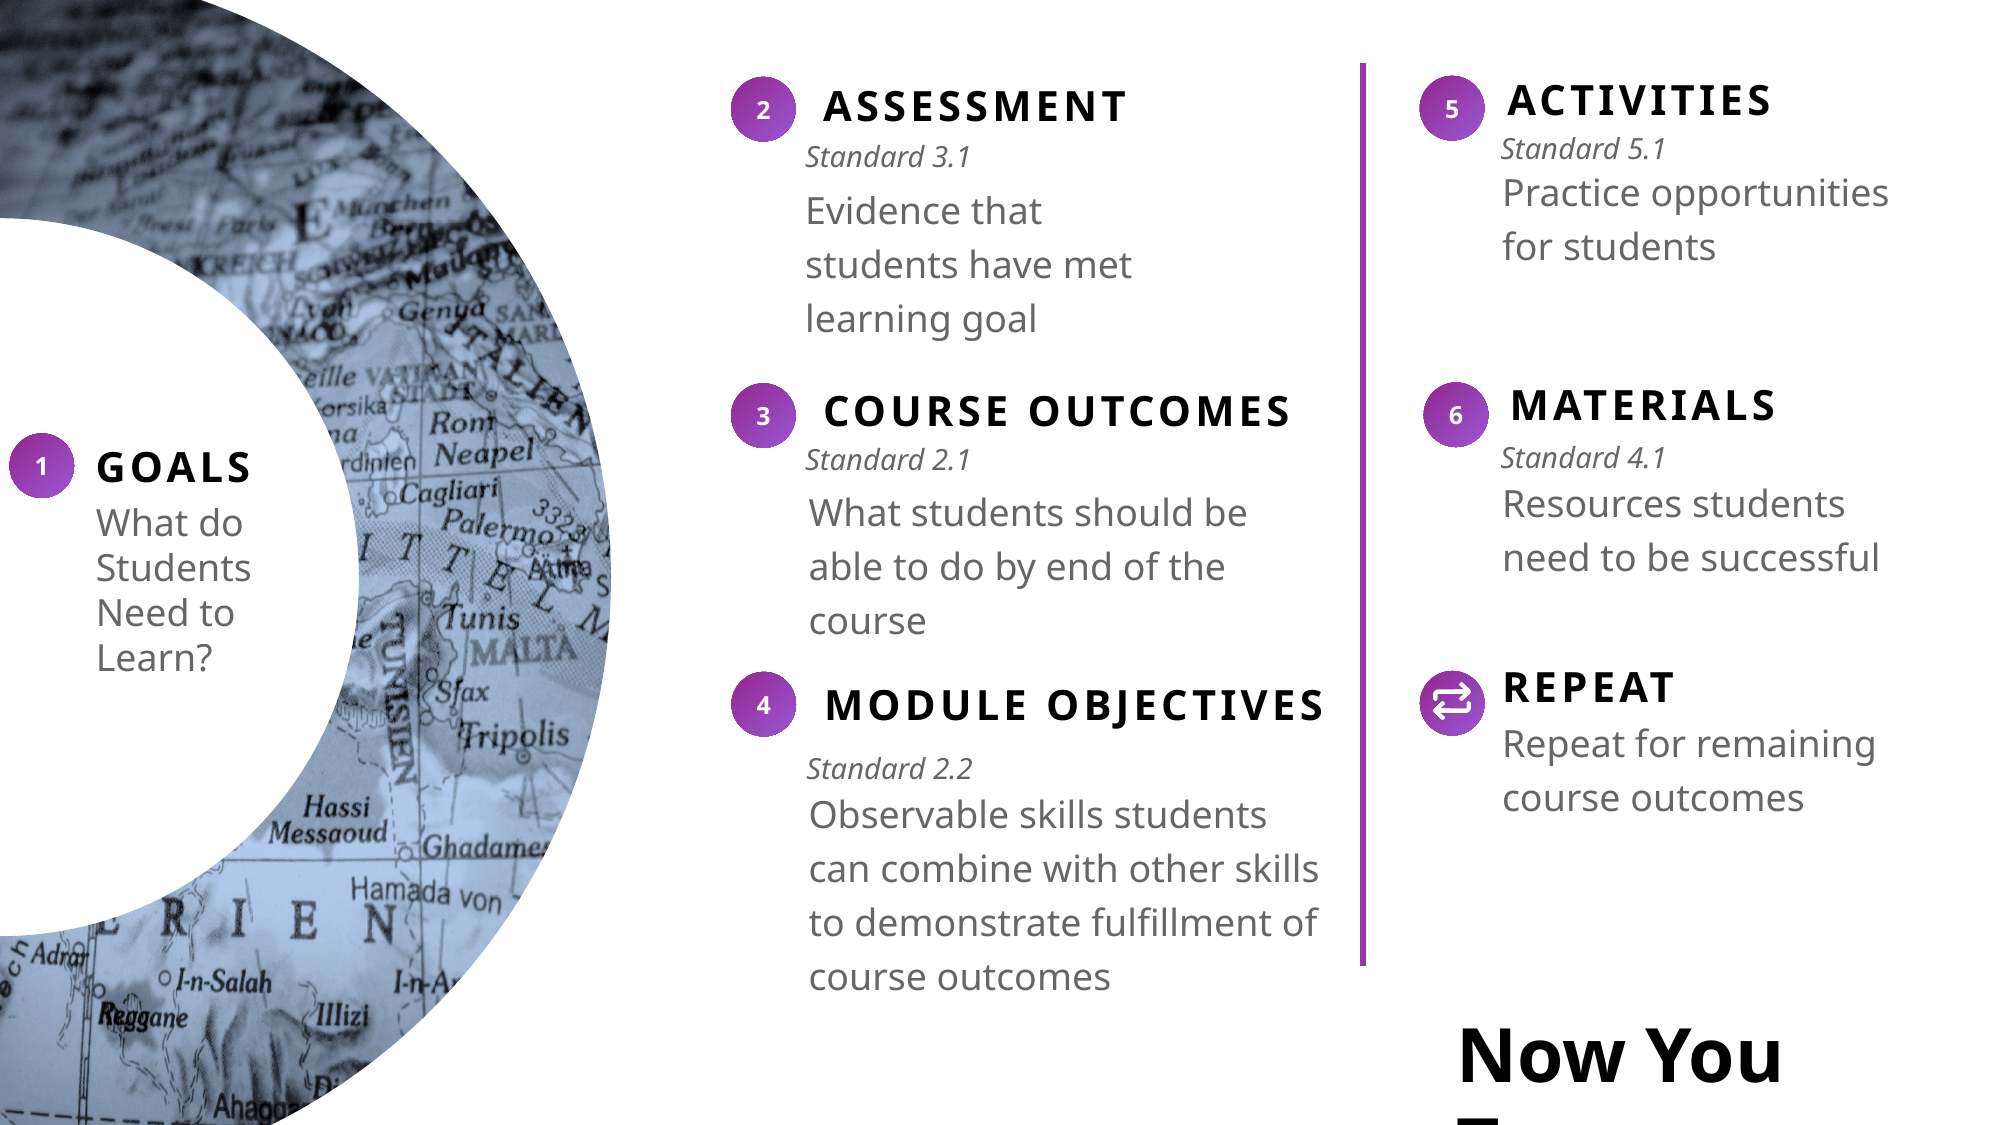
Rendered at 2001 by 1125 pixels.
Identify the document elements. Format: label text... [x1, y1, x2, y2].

text_box Practice opportunities for students [1502, 159, 1918, 268]
text_box COURSE OUTCOMES [823, 394, 1291, 436]
text_box Observable skills students can combine with other skills to demonstrate fulfillment of course outcomes [808, 781, 1341, 998]
text_box 2 [730, 75, 797, 143]
text_box ASSESSMENT [823, 89, 1127, 130]
text_box 5 [1418, 74, 1486, 142]
text_box Repeat for remaining course outcomes [1502, 711, 1918, 820]
text_box [1418, 669, 1486, 737]
text_box What students should be able to do by end of the course [808, 479, 1274, 642]
text_box Resources students need to be successful [1502, 470, 1918, 579]
text_box MATERIALS [1509, 388, 1776, 429]
text_box Evidence that students have met learning goal [805, 178, 1221, 340]
picture [0, 0, 611, 1125]
text_box Standard 5.1 [1500, 123, 1916, 166]
text_box MODULE OBJECTIVES [824, 688, 1324, 729]
text_box Standard 3.1 [805, 130, 1221, 173]
text_box 6 [1422, 381, 1490, 449]
text_box 3 [730, 382, 797, 449]
picture [1433, 682, 1471, 720]
text_box ACTIVITIES [1507, 83, 1771, 123]
text_box Standard 4.1 [1500, 432, 1916, 474]
text_box 4 [730, 670, 798, 738]
text_box Standard 2.2 [806, 743, 1222, 786]
text_box Standard 2.1 [805, 433, 1221, 476]
text_box Now You Try… [1455, 999, 1981, 1125]
text_box REPEAT [1502, 670, 1696, 711]
